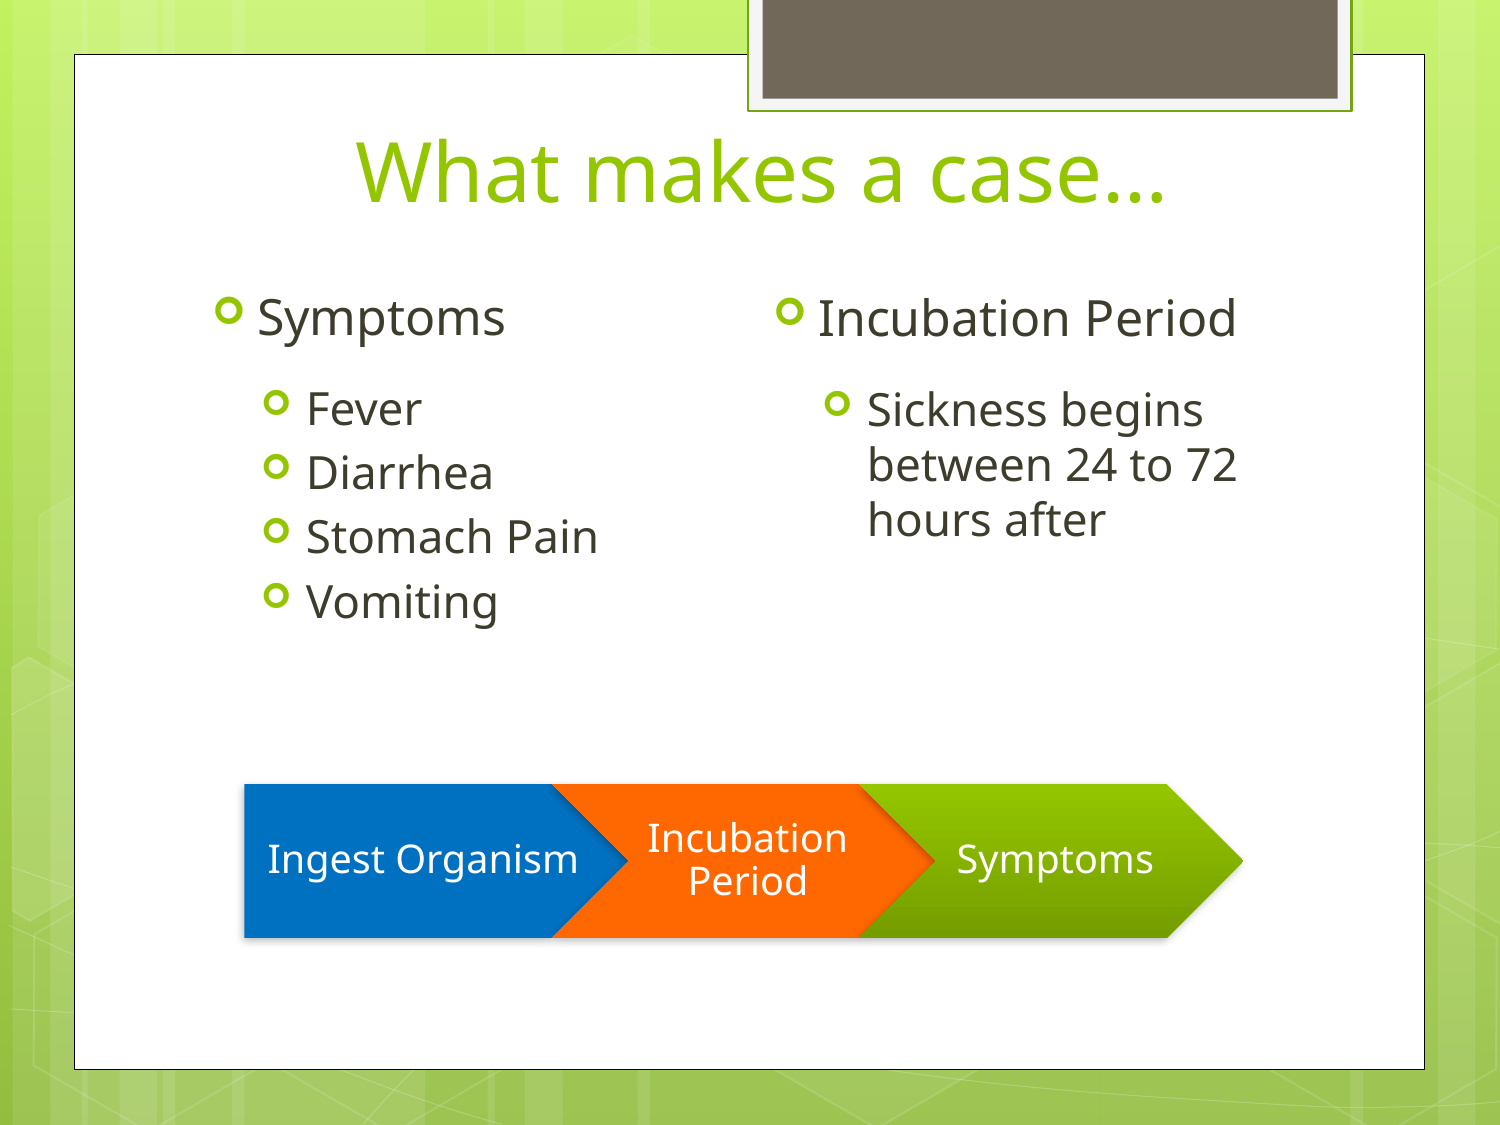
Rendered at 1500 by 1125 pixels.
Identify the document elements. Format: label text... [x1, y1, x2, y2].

list Incubation Period Sickness begins between 24 to 72 hours after [747, 279, 1308, 677]
list Symptoms Fever Diarrhea Stomach Pain Vomiting [185, 278, 747, 720]
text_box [243, 527, 1245, 1125]
title What makes a case… [185, 38, 1339, 227]
